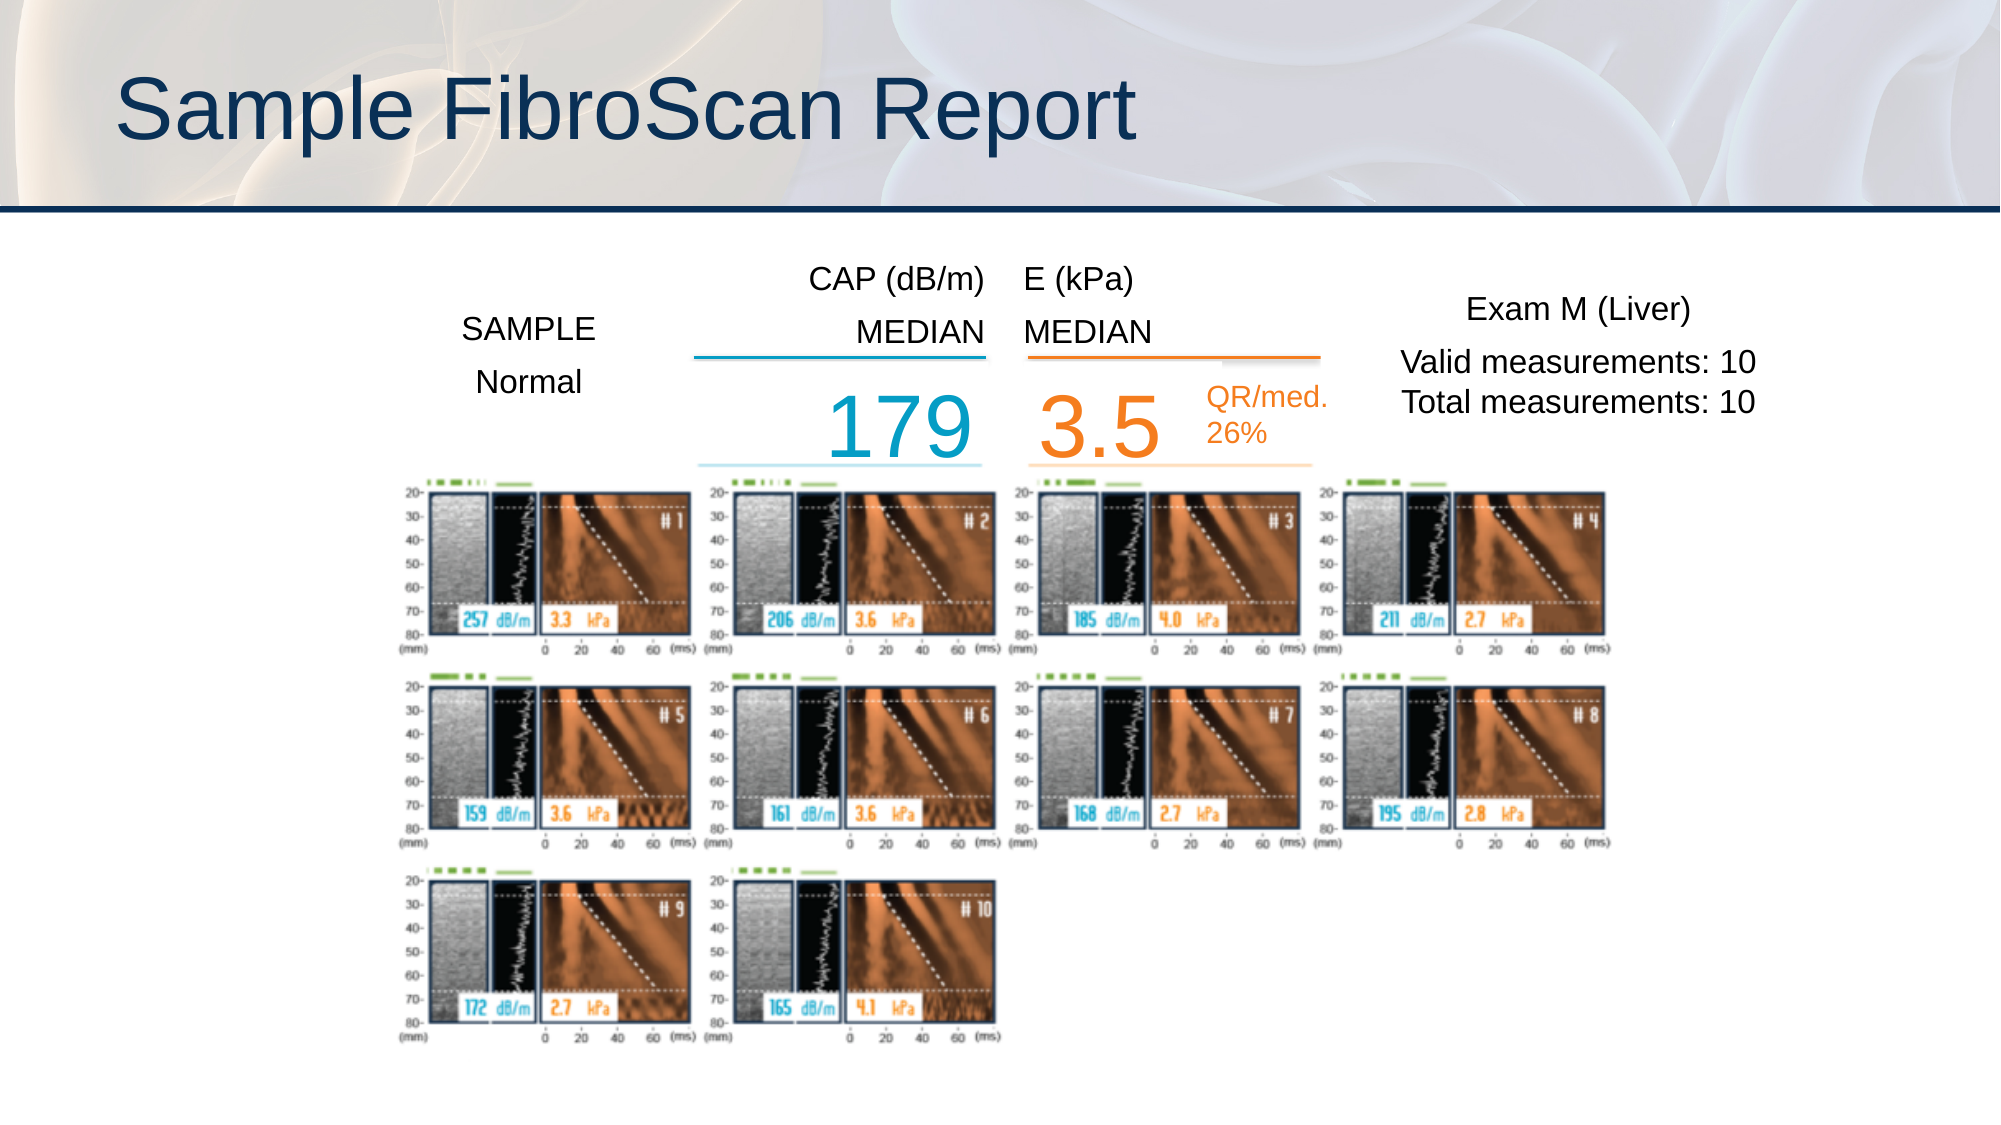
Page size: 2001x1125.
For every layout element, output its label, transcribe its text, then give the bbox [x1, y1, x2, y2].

text_box Exam M (Liver) Valid measurements: 10 Total measurements: 10 [1688, 279, 1837, 428]
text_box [384, 237, 1684, 1062]
title Sample FibroScan Report [99, 10, 1900, 198]
picture [0, 0, 2000, 1125]
